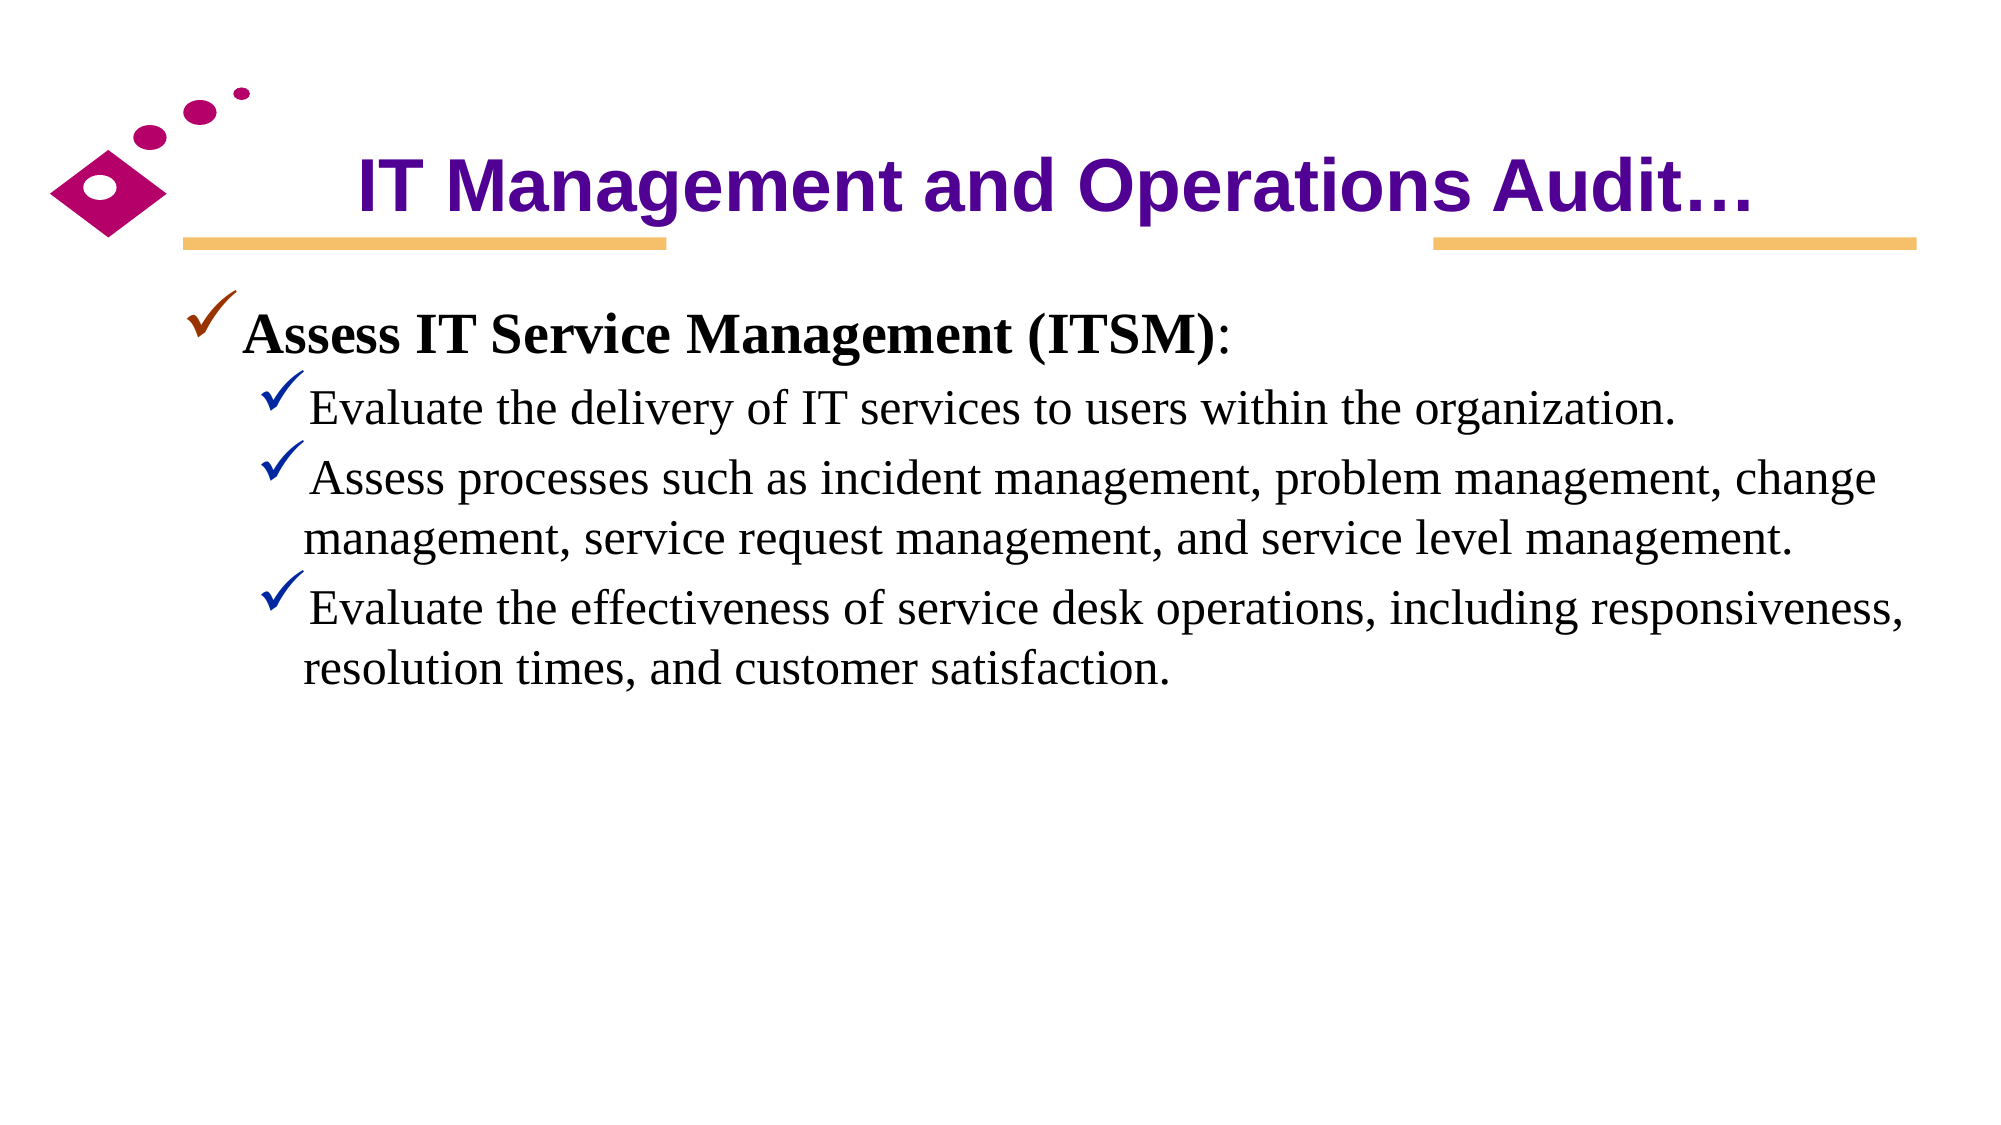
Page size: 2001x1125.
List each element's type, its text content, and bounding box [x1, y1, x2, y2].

list Assess IT Service Management (ITSM): Evaluate the delivery of IT services to users within the organization. Assess processes such as incident management, problem management, change management, service request management, and service level management. Evaluate the effectiveness of service desk operations, including responsiveness, resolution times, and customer satisfaction. [166, 287, 1951, 1001]
title IT Management and Operations Audit… [166, 99, 1951, 263]
